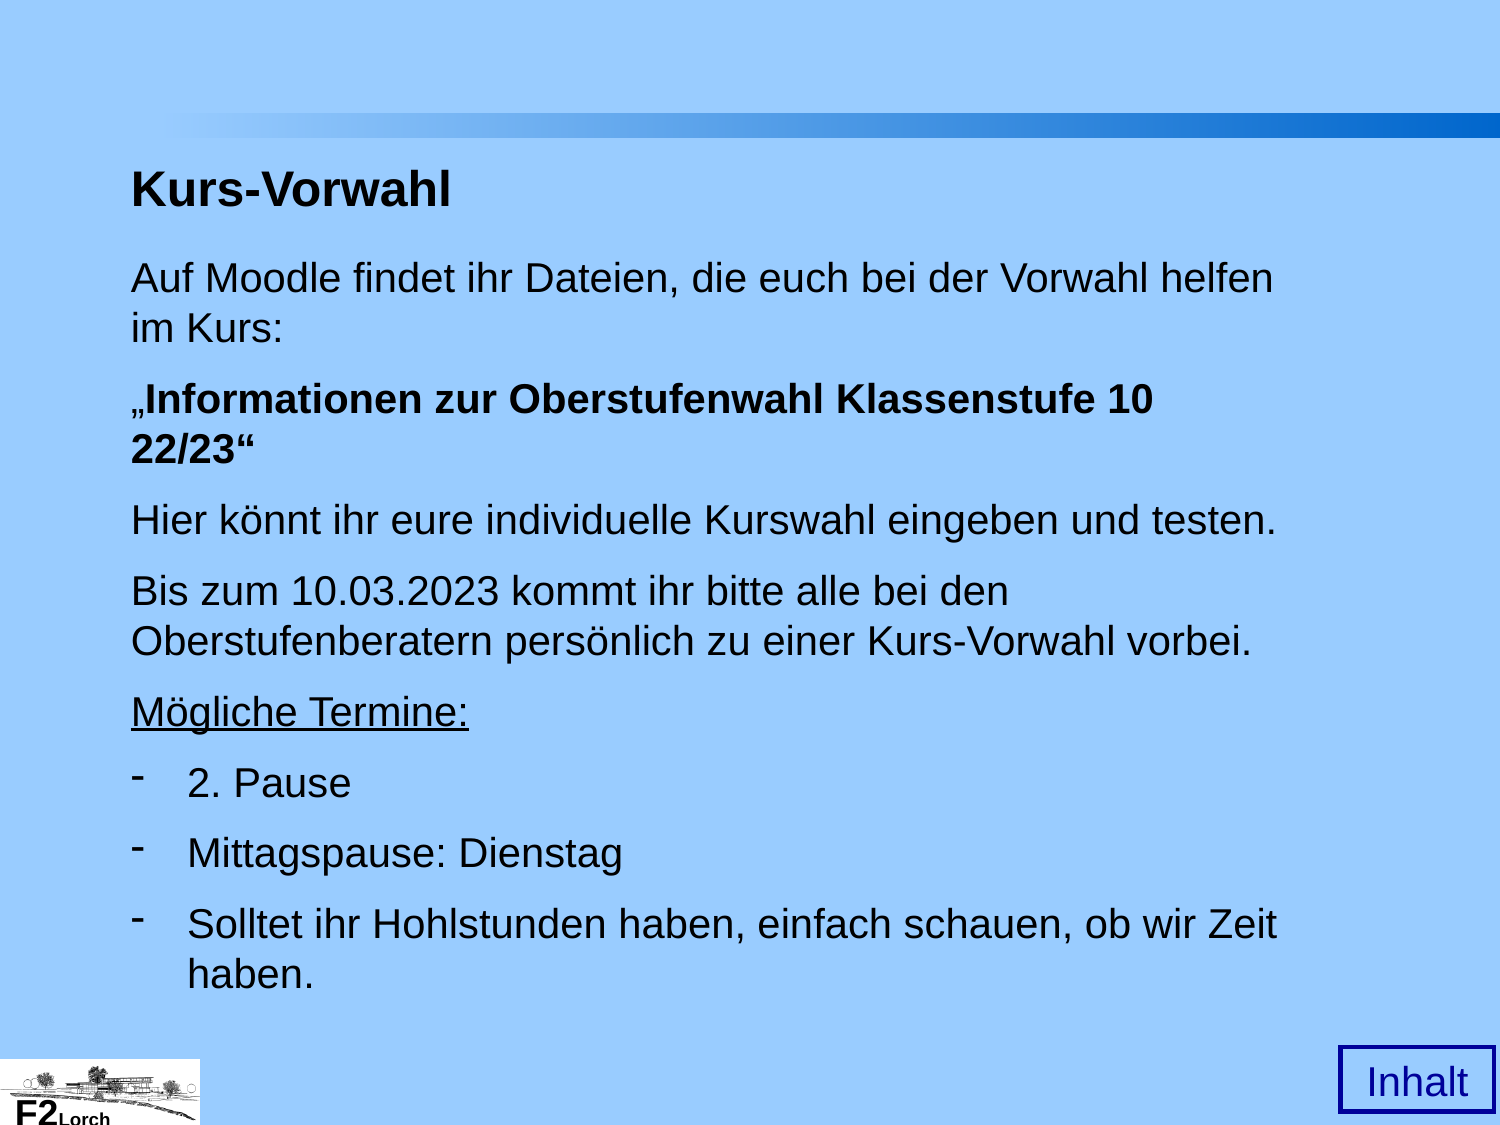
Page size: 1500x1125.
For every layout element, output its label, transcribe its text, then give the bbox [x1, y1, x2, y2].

text_box Auf Moodle findet ihr Dateien, die euch bei der Vorwahl helfen im Kurs: „Informationen zur Oberstufenwahl Klassenstufe 10 22/23“ Hier könnt ihr eure individuelle Kurswahl eingeben und testen. Bis zum 10.03.2023 kommt ihr bitte alle bei den Oberstufenberatern persönlich zu einer Kurs-Vorwahl vorbei. Mögliche Termine: 2. Pause Mittagspause: Dienstag Solltet ihr Hohlstunden haben, einfach schauen, ob wir Zeit haben. [116, 243, 1303, 1005]
text_box Kurs-Vorwahl [116, 148, 1117, 224]
picture [0, 1059, 200, 1125]
